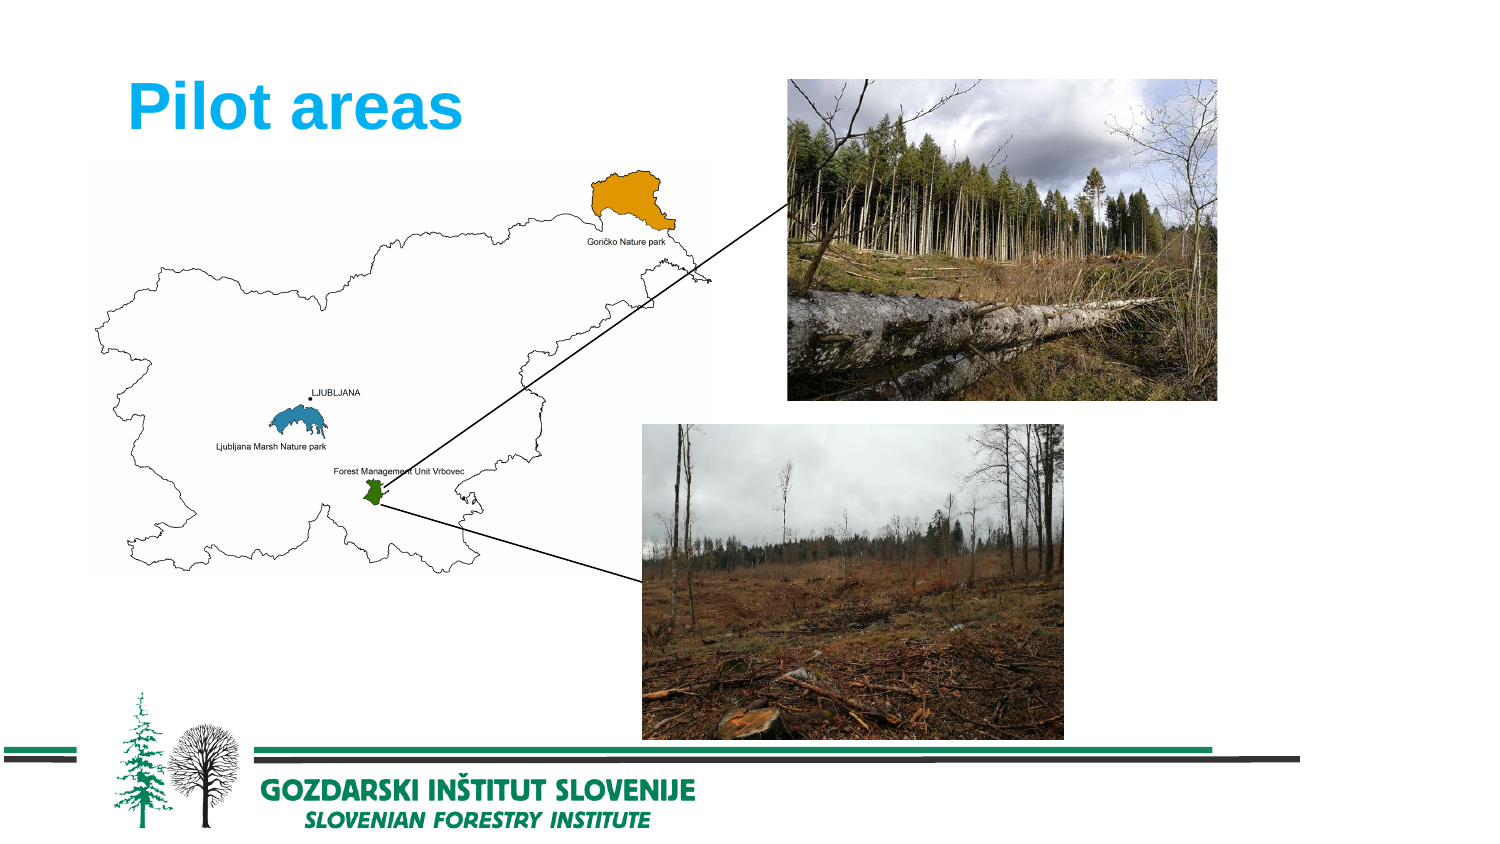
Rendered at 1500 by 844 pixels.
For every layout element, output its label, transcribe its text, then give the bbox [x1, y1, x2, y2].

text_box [380, 504, 643, 583]
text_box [383, 203, 788, 488]
picture [88, 159, 1064, 830]
picture [787, 79, 1218, 401]
title Pilot areas [112, 46, 1388, 160]
